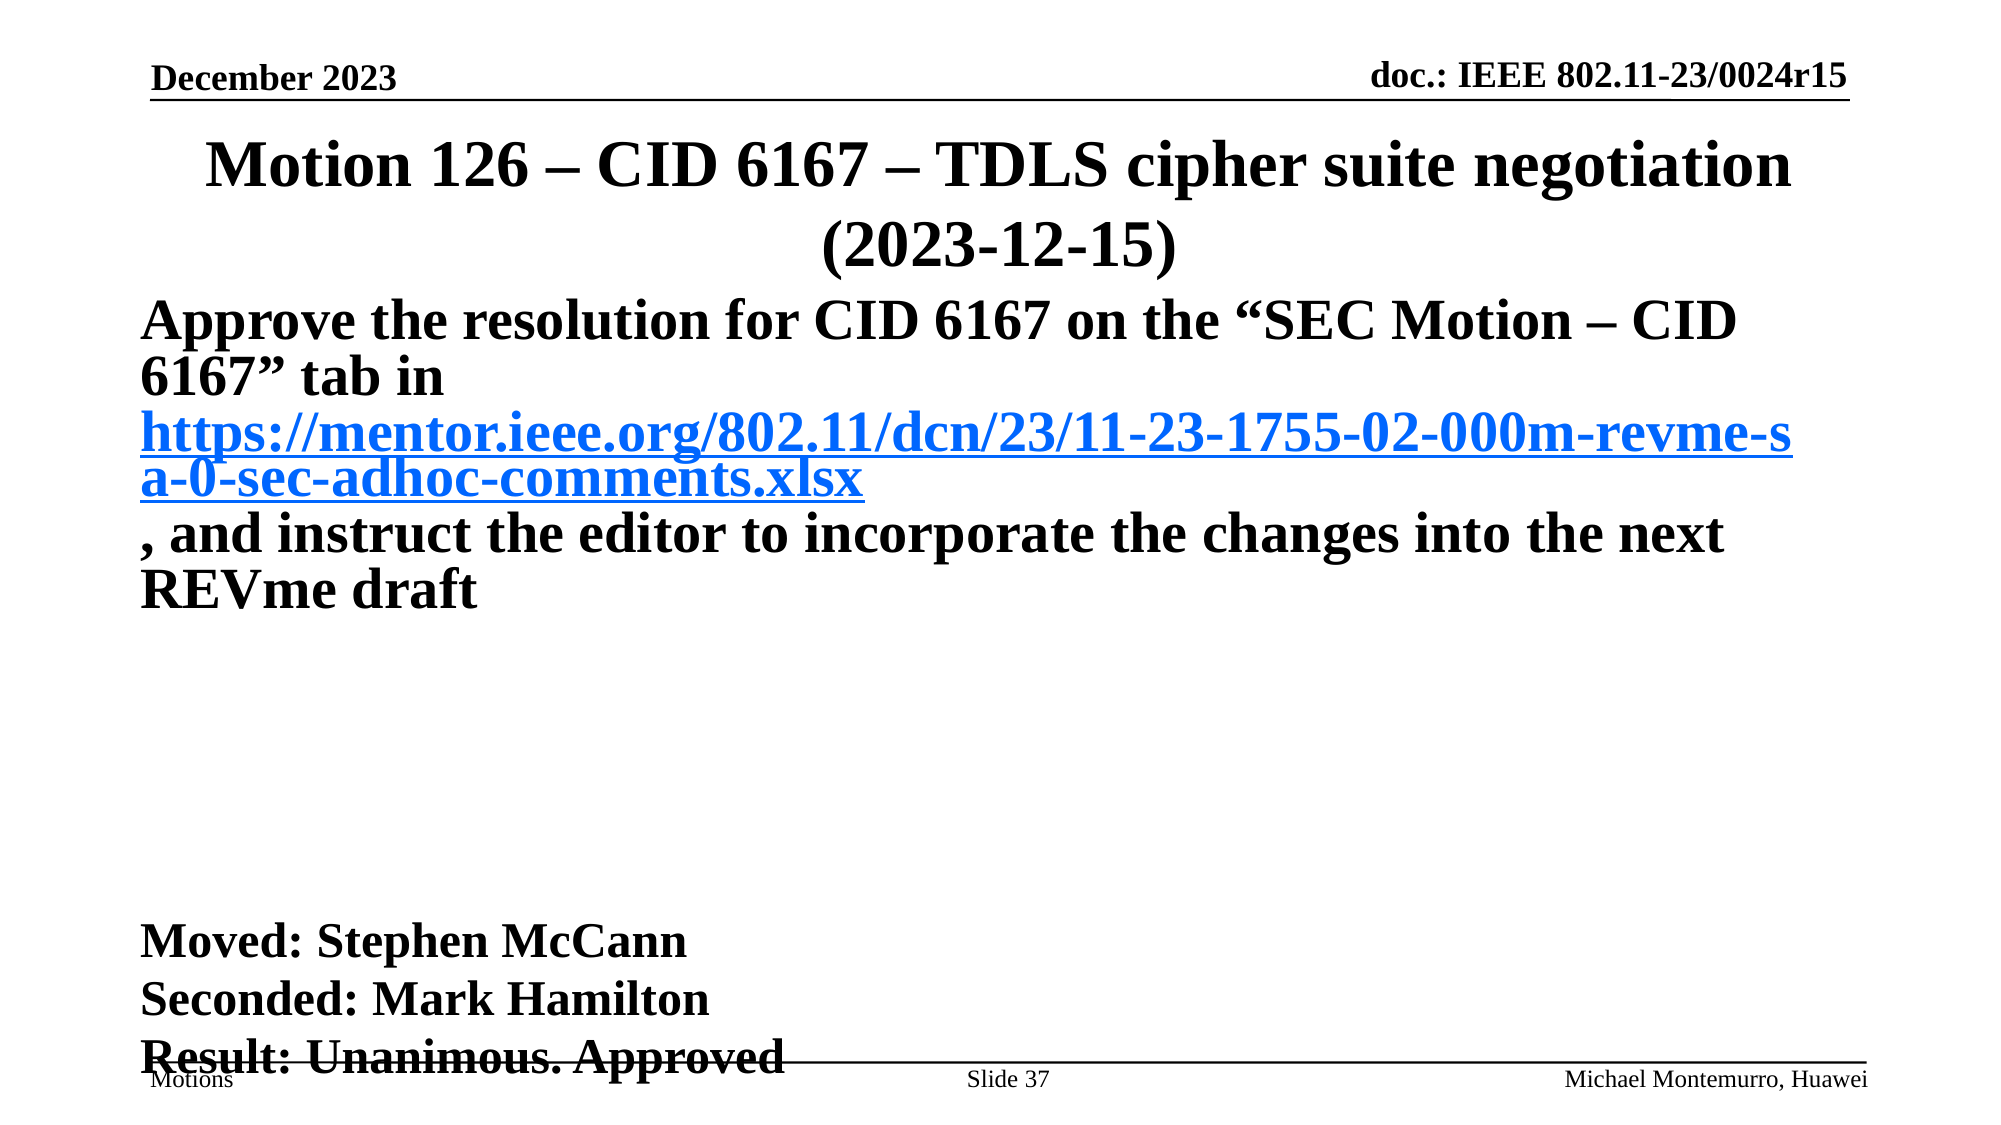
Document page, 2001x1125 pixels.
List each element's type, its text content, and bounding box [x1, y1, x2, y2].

footer Michael Montemurro, Huawei [1266, 1061, 1869, 1093]
title Motion 126 – CID 6167 – TDLS cipher suite negotiation (2023-12-15) [150, 112, 1850, 288]
list Approve the resolution for CID 6167 on the “SEC Motion – CID 6167” tab in https://mentor.ieee.org/802.11/dcn/23/11-23-1755-02-000m-revme-sa-0-sec-adhoc-comments.xlsx, and instruct the editor to incorporate the changes into the next REVme draft Moved: Stephen McCann Seconded: Mark Hamilton Result: Unanimous. Approved [125, 287, 1825, 963]
slide_number Slide 37 [964, 1061, 1053, 1125]
